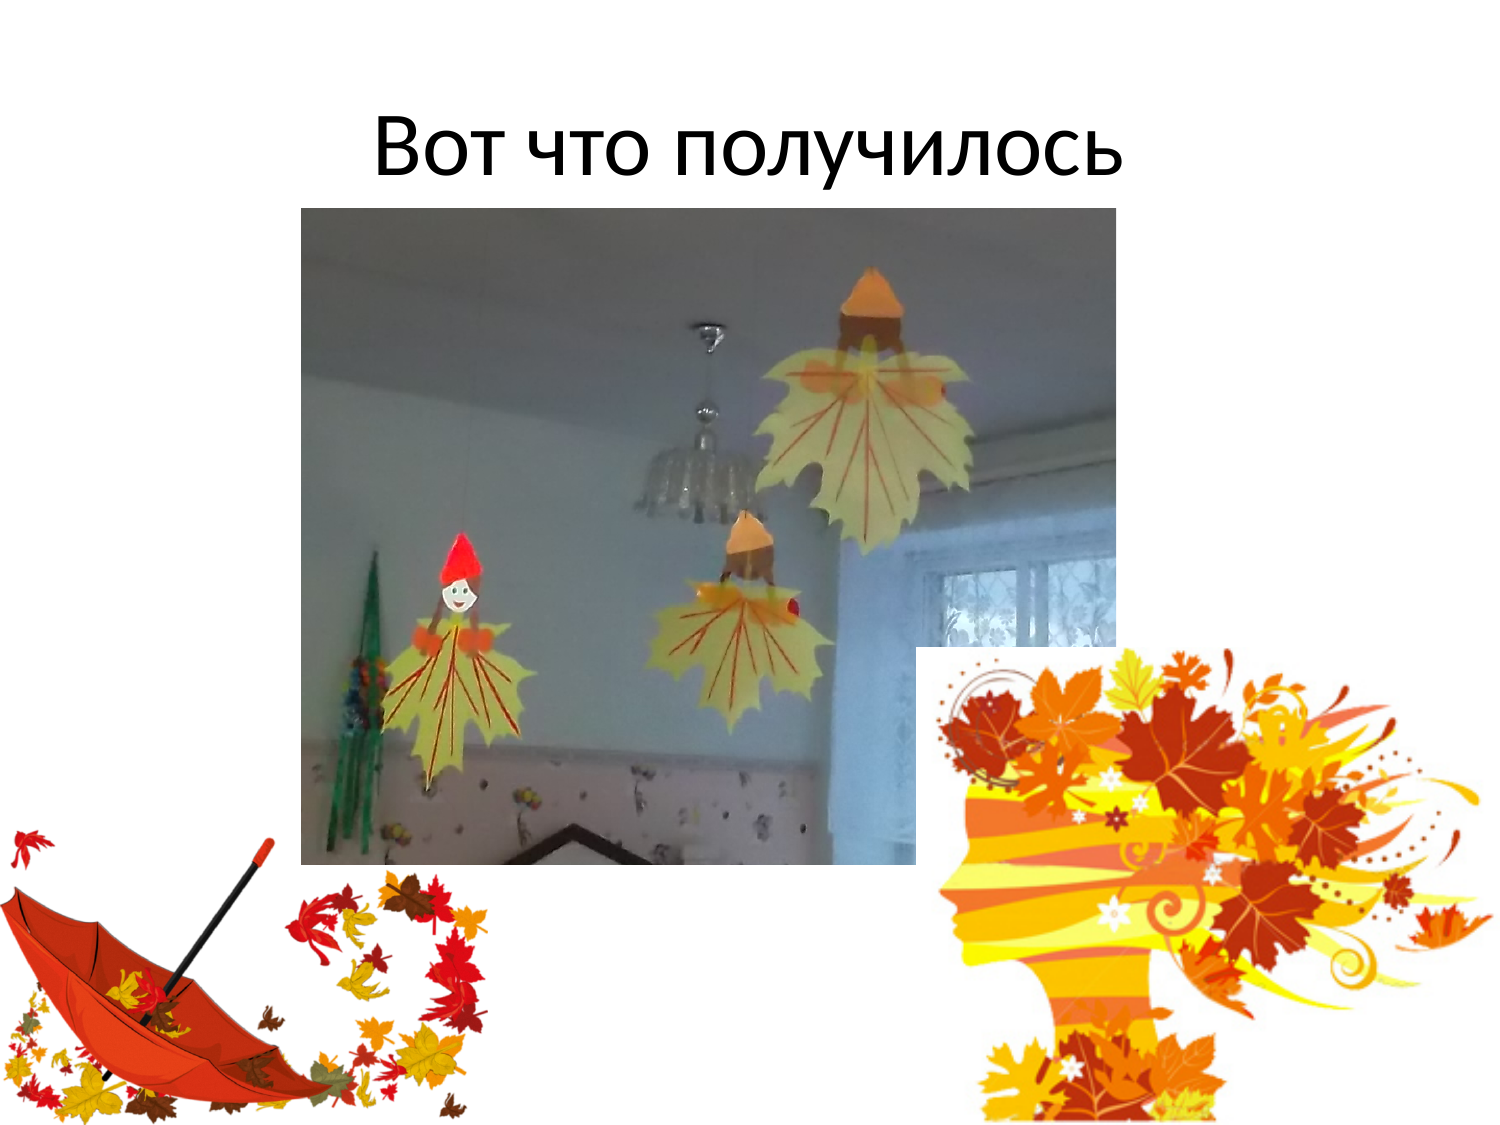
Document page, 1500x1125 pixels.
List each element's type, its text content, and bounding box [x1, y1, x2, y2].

title Вот что получилось [75, 45, 1424, 233]
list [300, 207, 1117, 865]
picture [0, 823, 488, 1125]
picture [916, 647, 1500, 1125]
